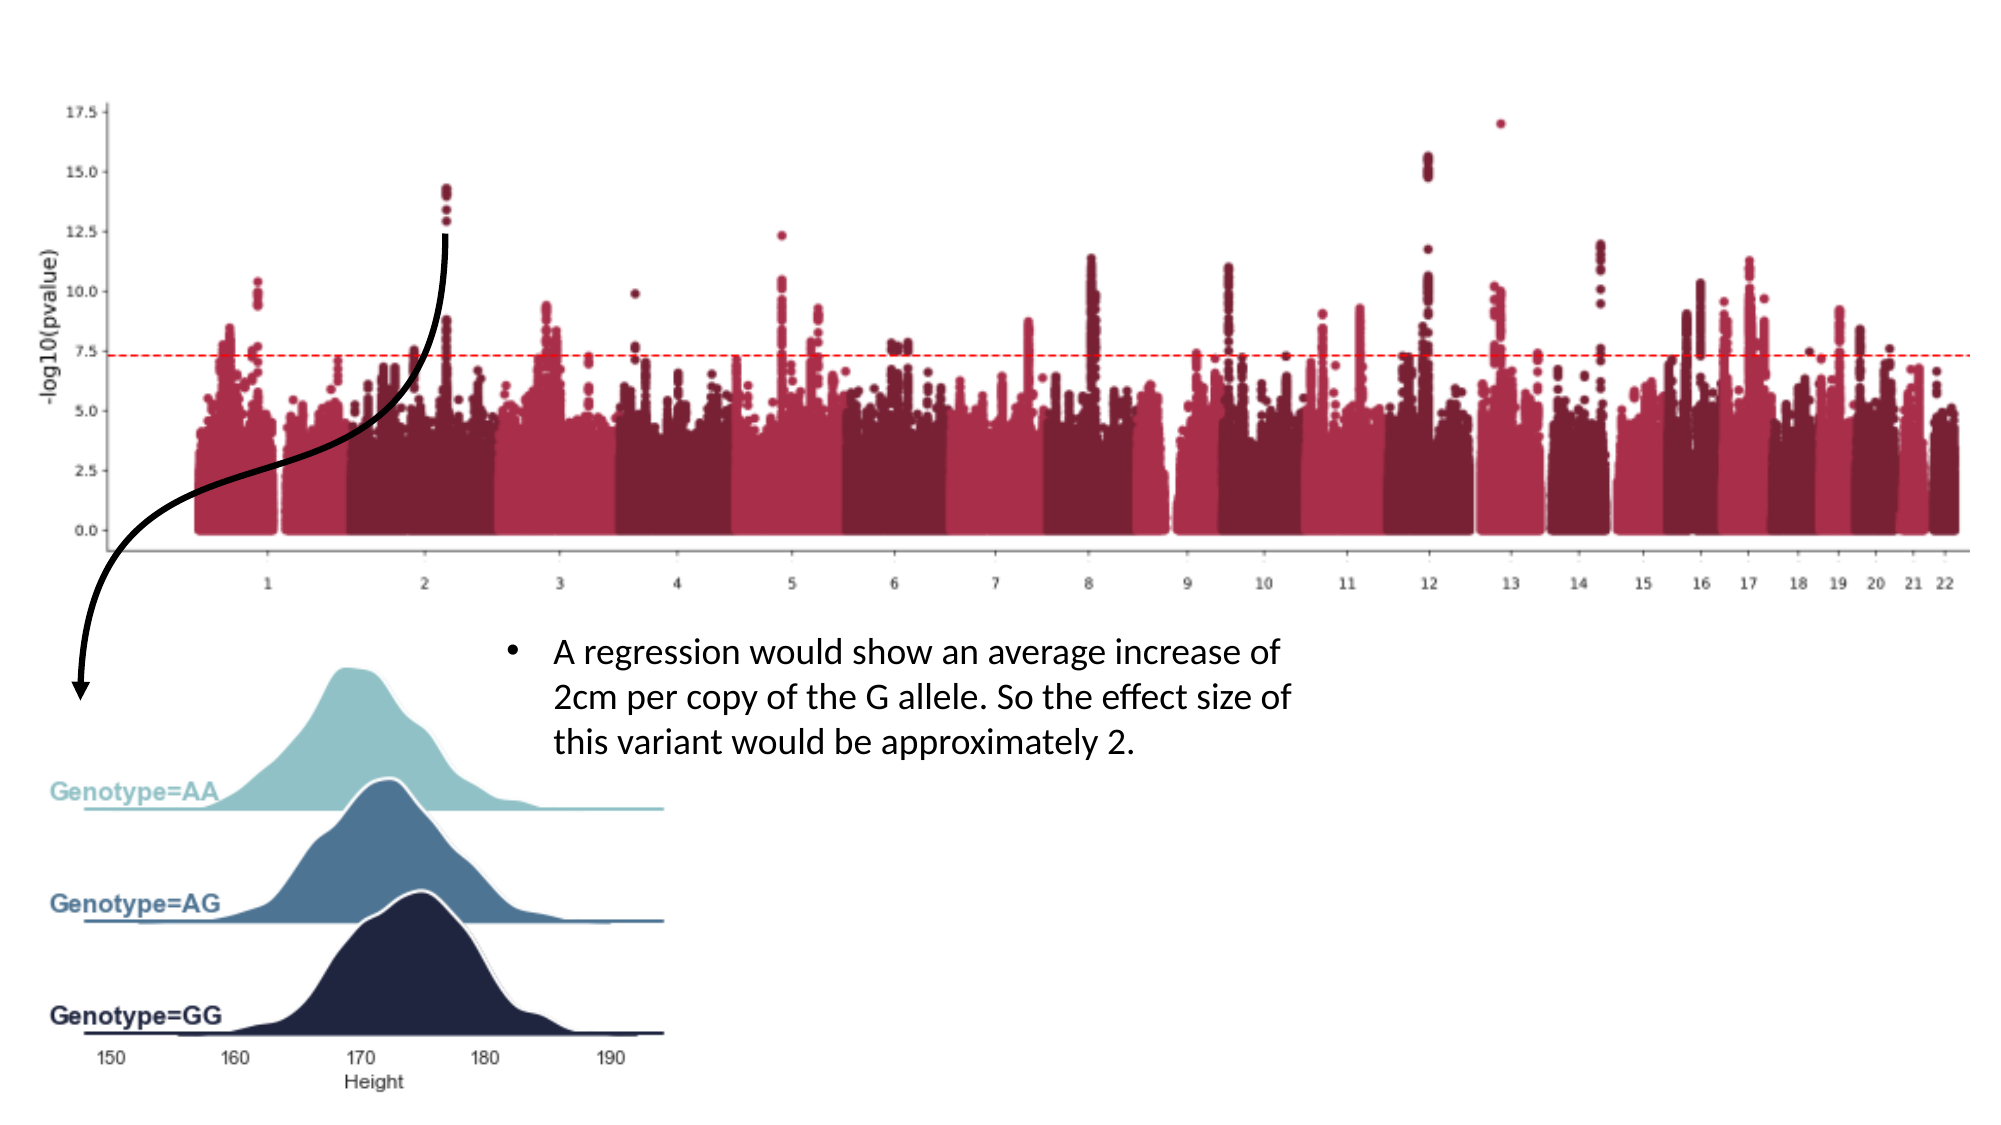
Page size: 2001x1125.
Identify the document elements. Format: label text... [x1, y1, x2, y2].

picture [22, 40, 1970, 597]
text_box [29, 284, 497, 650]
picture [22, 637, 682, 1106]
text_box A regression would show an average increase of 2cm per copy of the G allele. So the effect size of this variant would be approximately 2. [497, 619, 1310, 770]
